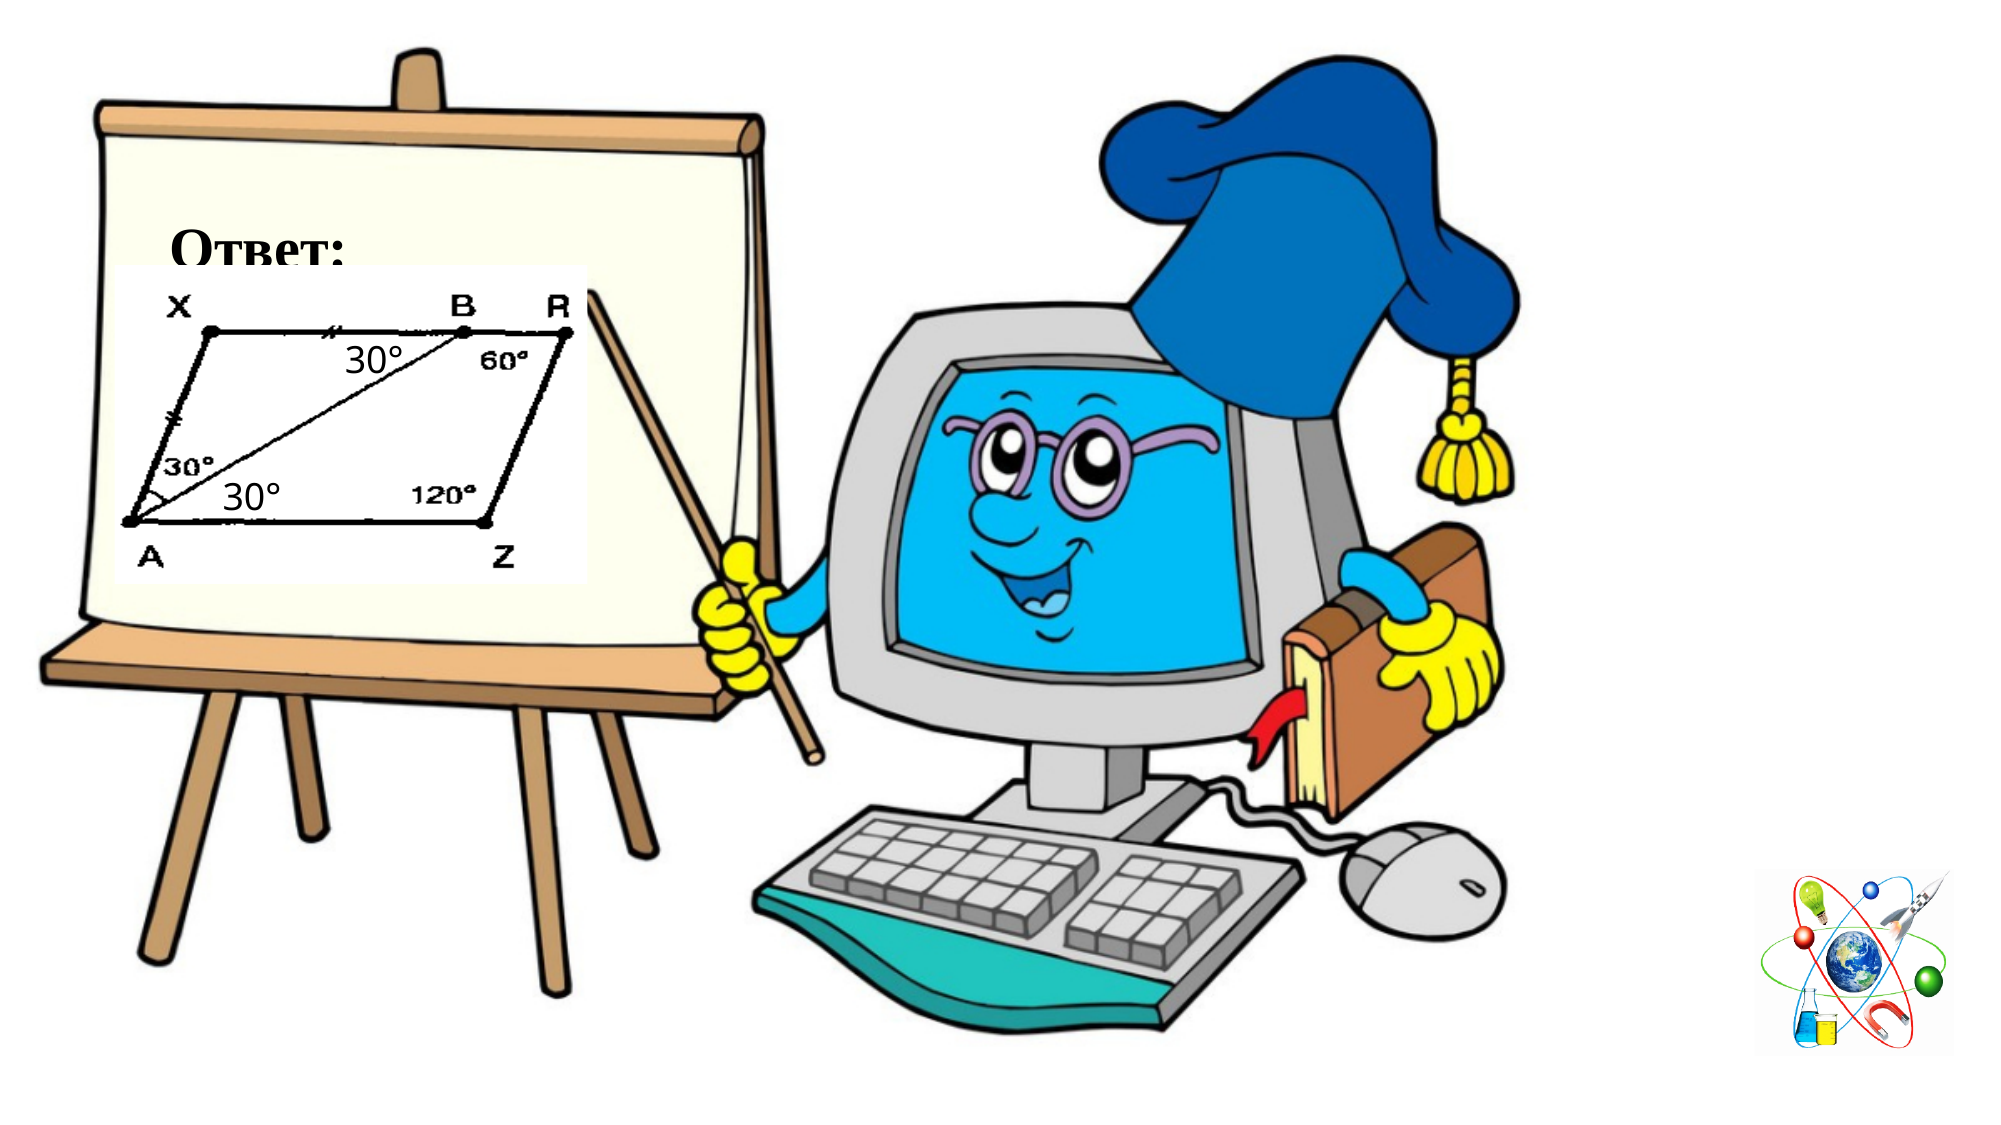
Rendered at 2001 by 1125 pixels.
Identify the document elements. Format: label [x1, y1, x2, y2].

picture [1754, 869, 1955, 1057]
picture [12, 0, 1565, 1064]
